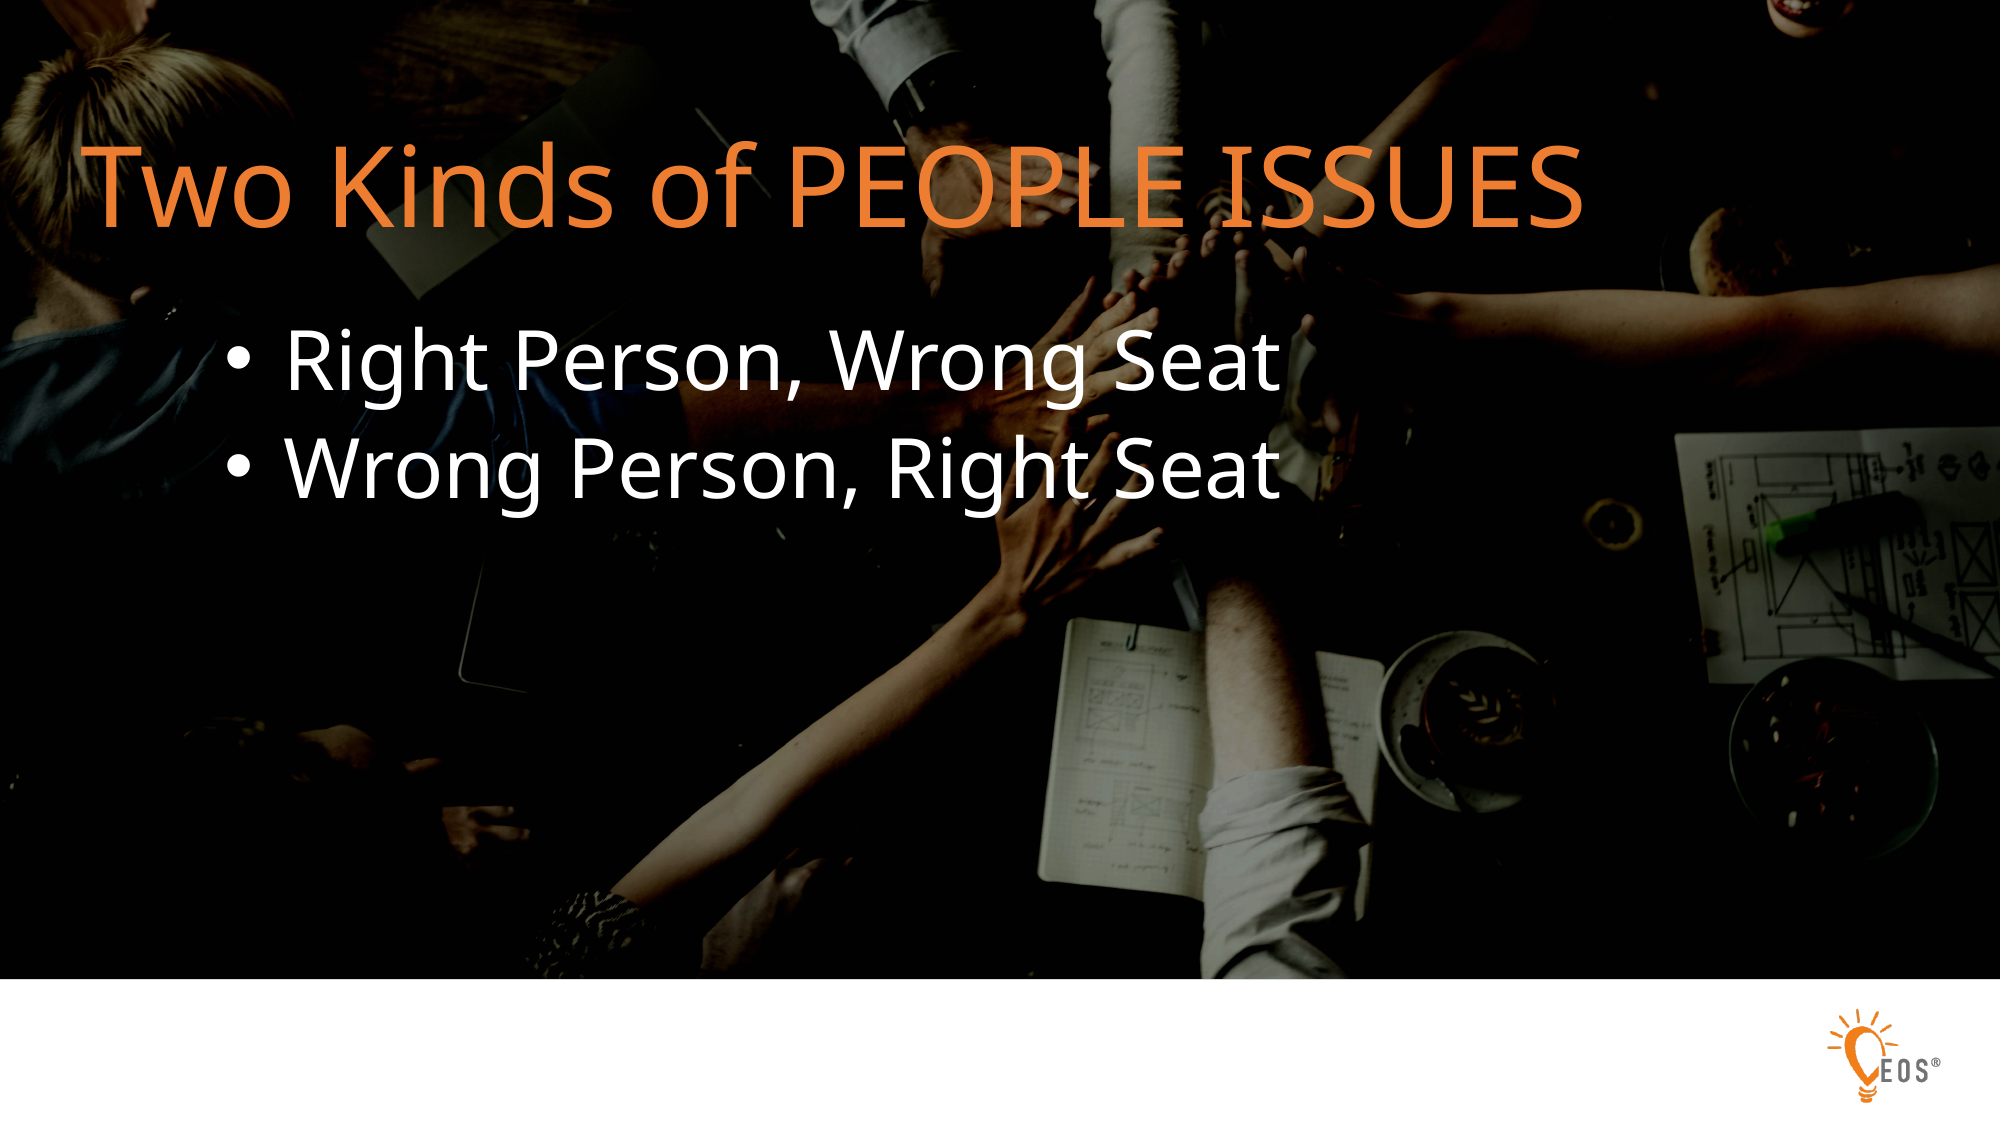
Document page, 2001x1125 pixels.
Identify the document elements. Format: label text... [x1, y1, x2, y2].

text_box Right Person, Wrong Seat Wrong Person, Right Seat [209, 299, 1935, 1014]
picture [0, 0, 2000, 979]
picture [1826, 1005, 1941, 1107]
title Two Kinds of PEOPLE ISSUES [65, 82, 1790, 300]
